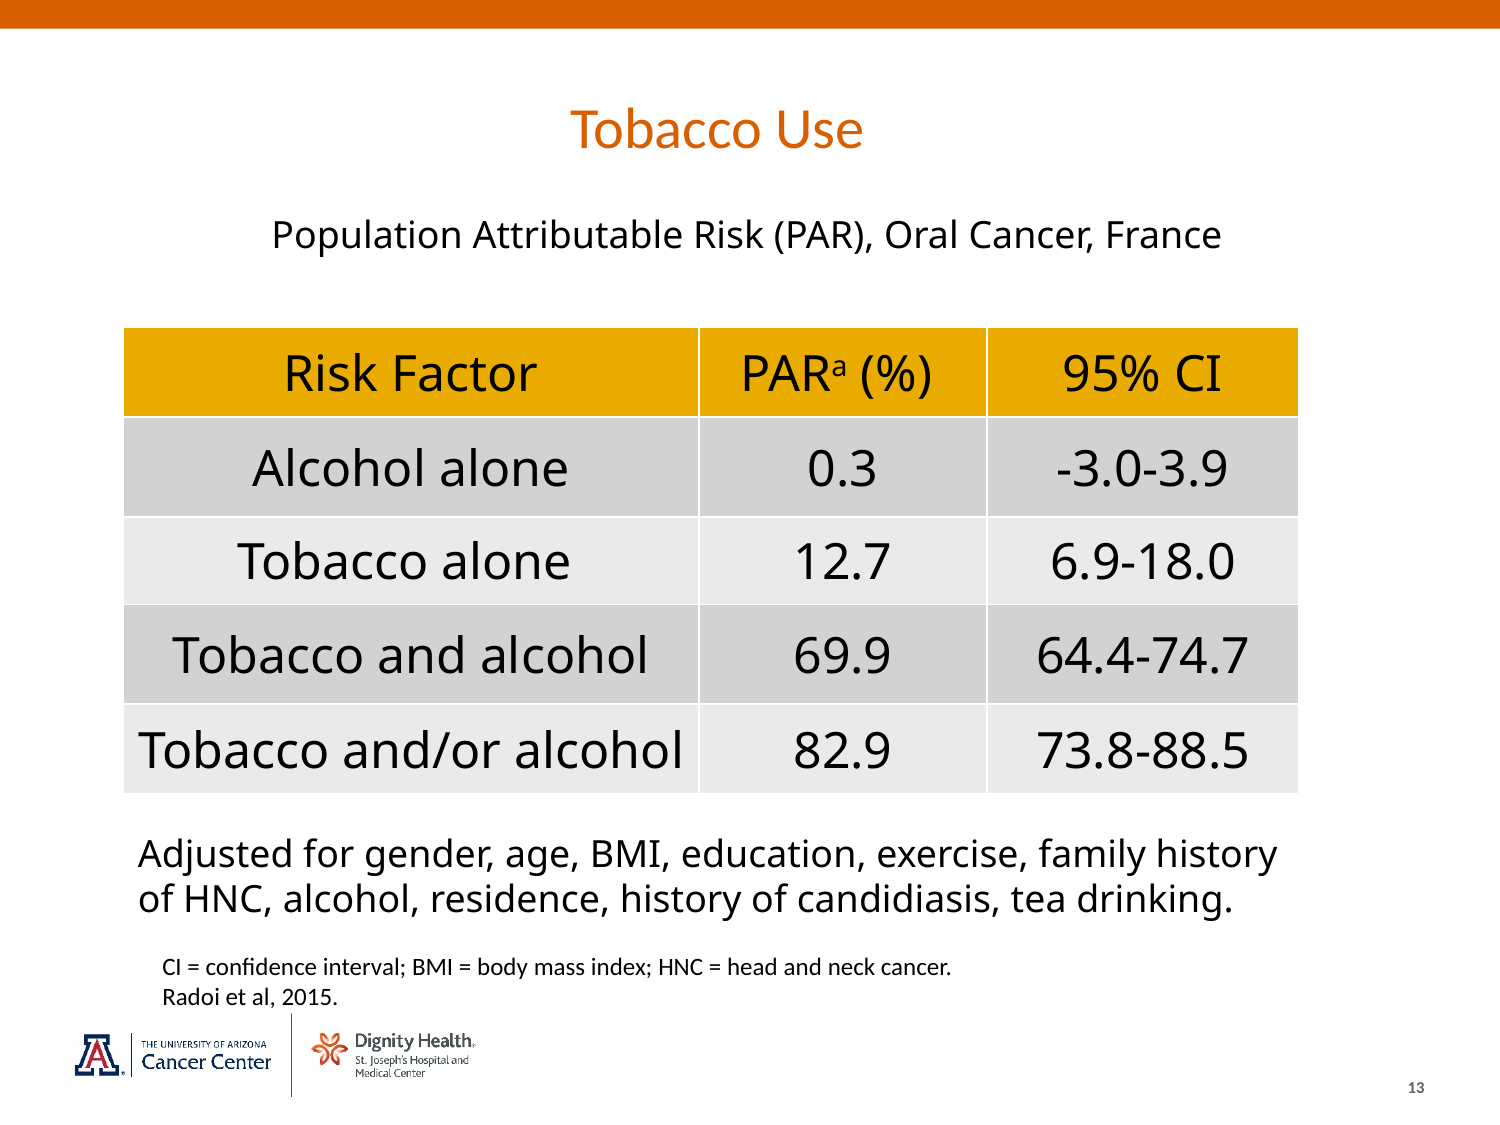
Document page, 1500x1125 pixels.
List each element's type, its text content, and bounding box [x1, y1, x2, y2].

table_cell 6.9-18.0 [988, 518, 1298, 604]
picture [68, 1000, 480, 1110]
table_header Risk Factor [124, 328, 698, 416]
table_cell 69.9 [700, 605, 986, 703]
table_cell 64.4-74.7 [988, 605, 1298, 703]
table_cell 82.9 [700, 705, 986, 793]
table_cell Tobacco and alcohol [124, 605, 698, 703]
title Tobacco Use [380, 32, 1056, 161]
table_header PARa (%) [700, 328, 986, 416]
table_header 95% CI [988, 328, 1298, 416]
table_cell -3.0-3.9 [988, 418, 1298, 516]
table_cell 73.8-88.5 [988, 705, 1298, 793]
slide_number 13 [1369, 1060, 1425, 1115]
table_cell 12.7 [700, 518, 986, 604]
text_box CI = confidence interval; BMI = body mass index; HNC = head and neck cancer. Radoi et al, 2015. [147, 943, 1276, 1018]
table_cell Alcohol alone [124, 418, 698, 516]
list Population Attributable Risk (PAR), Oral Cancer, France [271, 210, 1237, 281]
text_box Adjusted for gender, age, BMI, education, exercise, family history of HNC, alcohol, residence, history of candidiasis, tea drinking. [123, 822, 1300, 928]
table_cell Tobacco and/or alcohol [124, 705, 698, 793]
table_cell Tobacco alone [124, 518, 698, 604]
table_cell 0.3 [700, 418, 986, 516]
